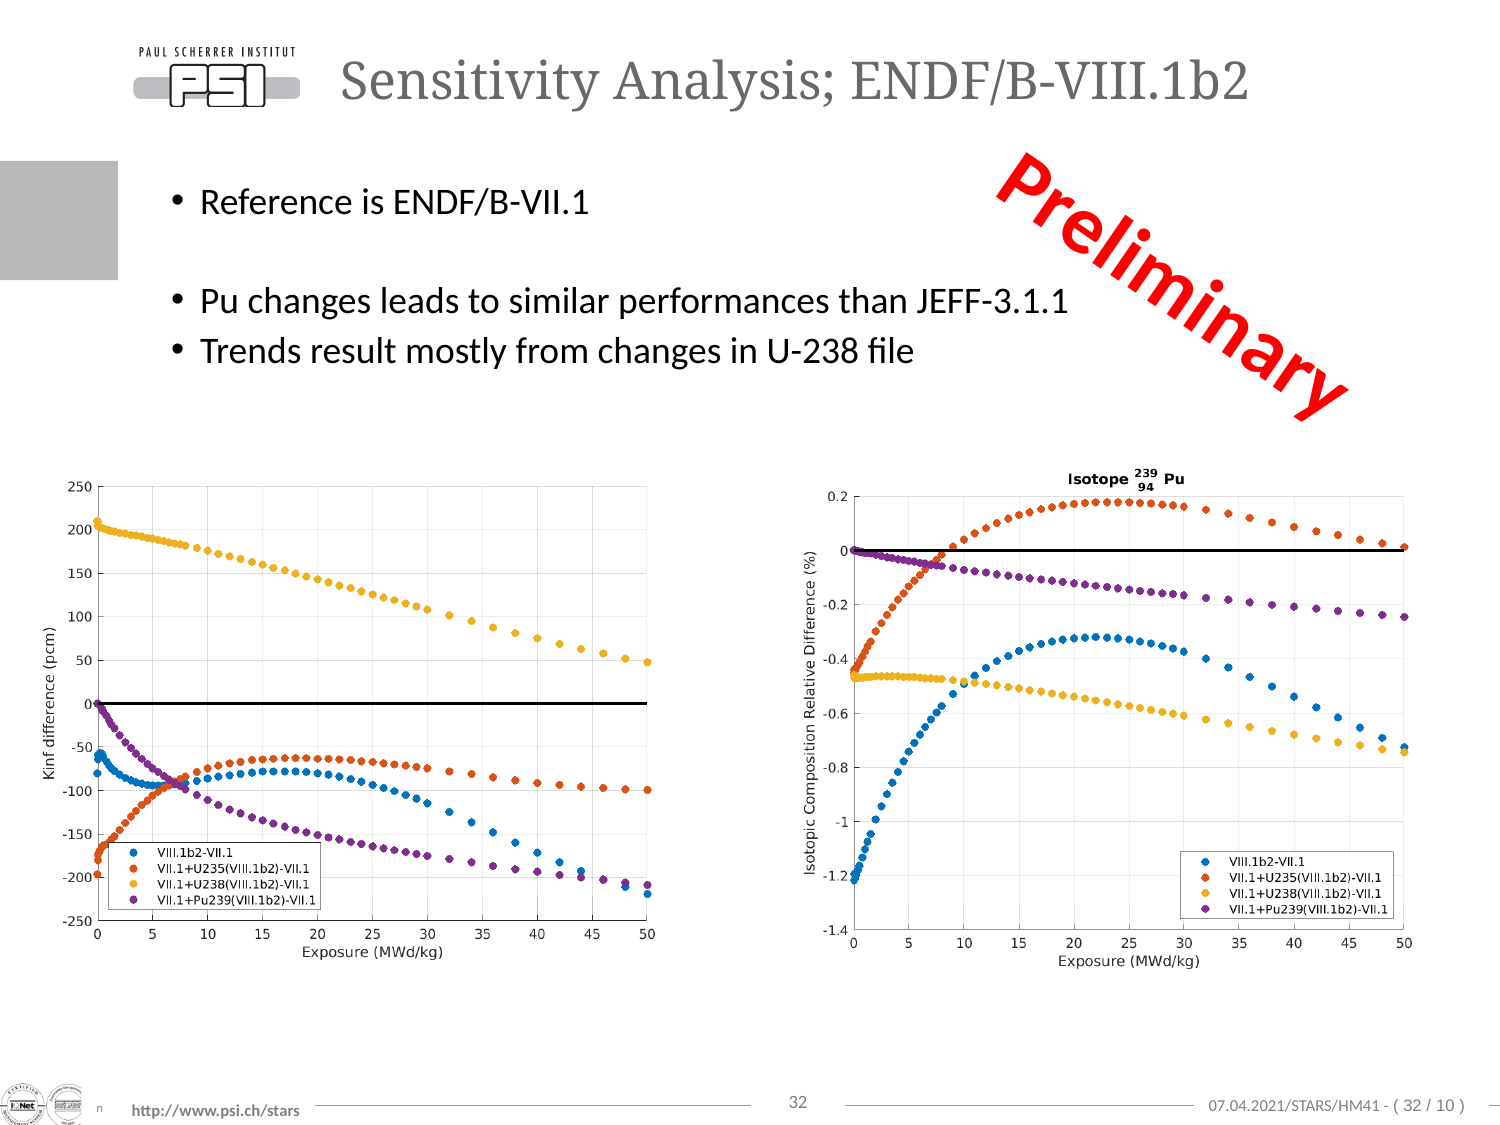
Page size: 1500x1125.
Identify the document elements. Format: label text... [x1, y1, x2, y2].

picture [4, 446, 714, 979]
slide_number 32 [750, 1089, 846, 1122]
picture [0, 1083, 90, 1125]
title Sensitivity Analysis; ENDF/B-VIII.1b2 [340, 47, 1442, 132]
picture [761, 456, 1471, 989]
text_box Preliminary [879, 66, 1455, 454]
